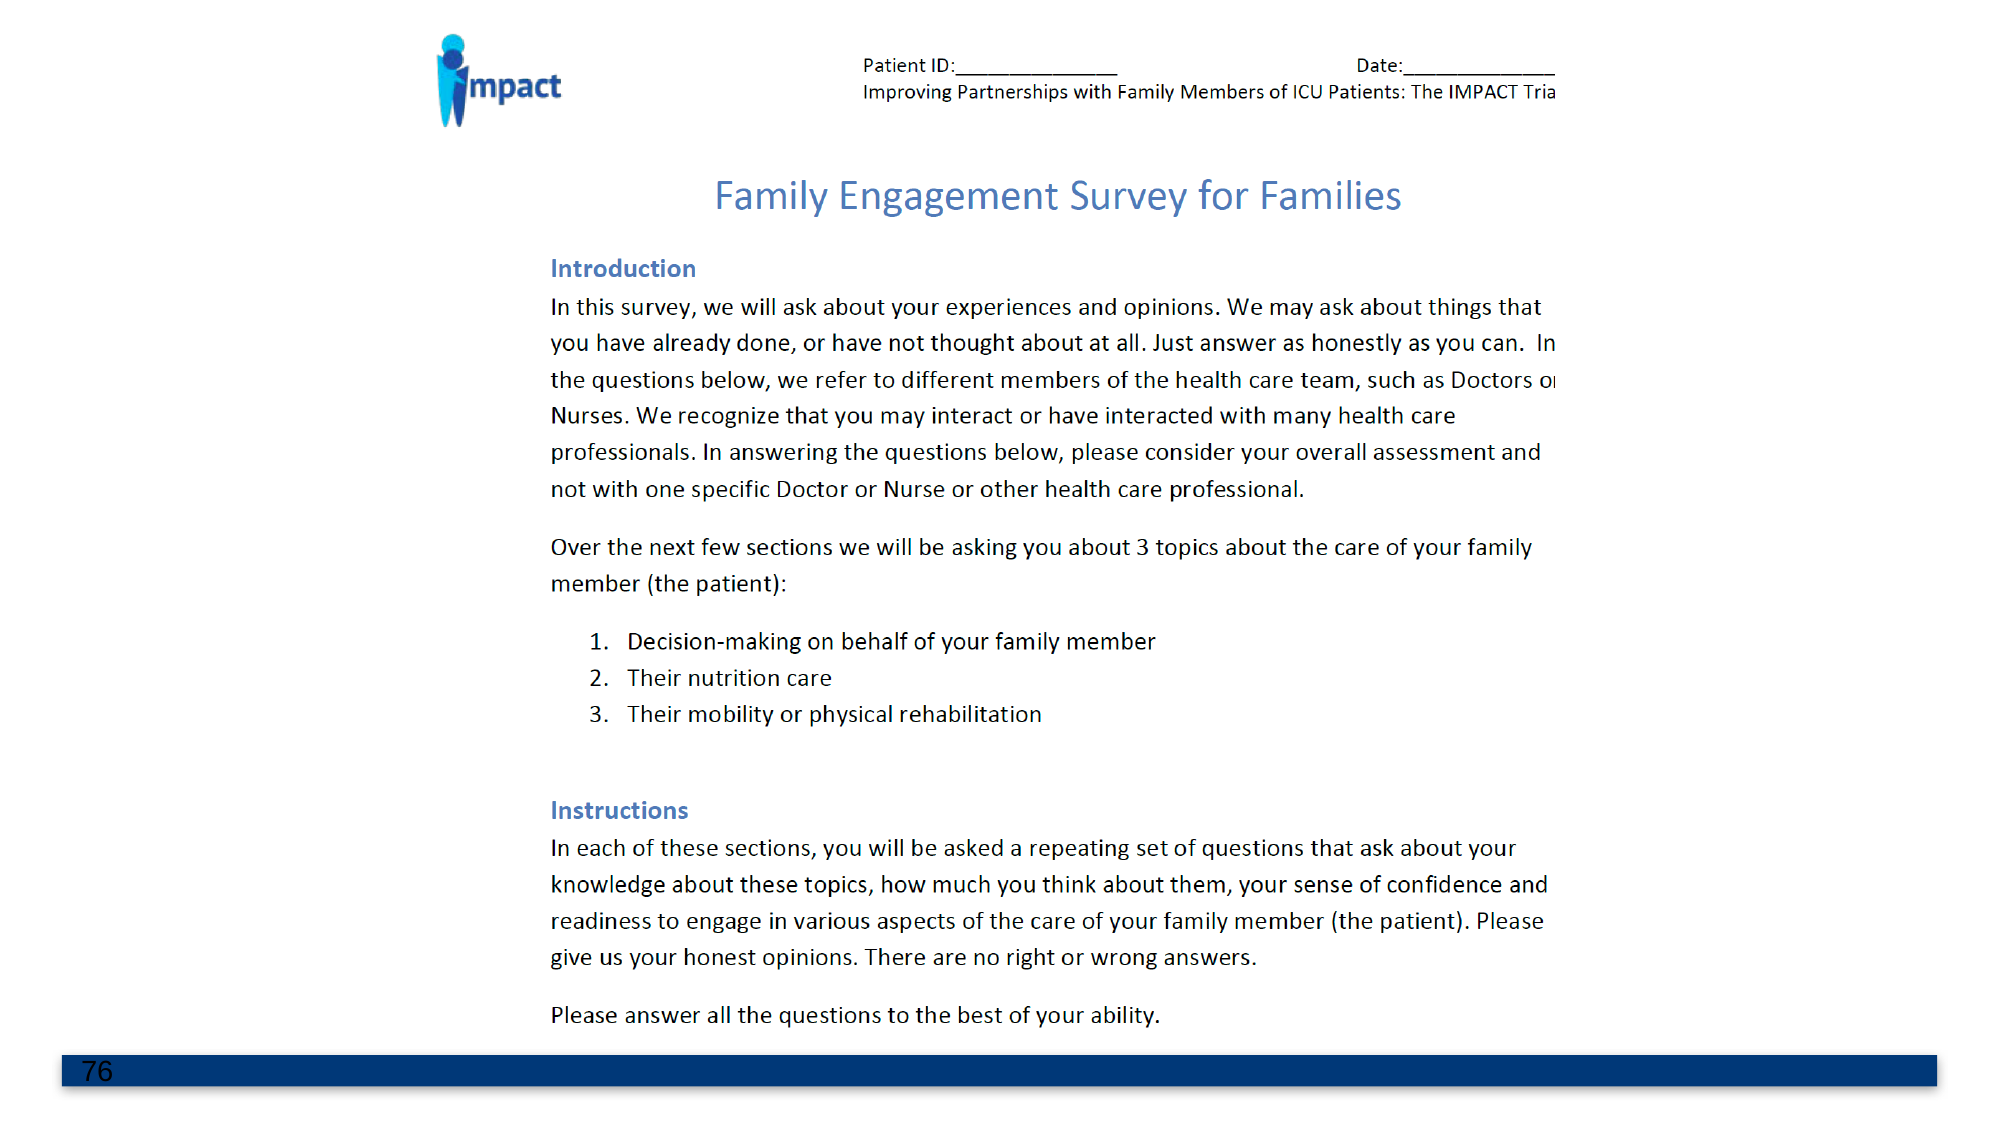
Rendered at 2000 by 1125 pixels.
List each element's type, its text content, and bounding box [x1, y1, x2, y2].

picture [415, 0, 1556, 1040]
slide_number 76 [66, 1056, 175, 1084]
